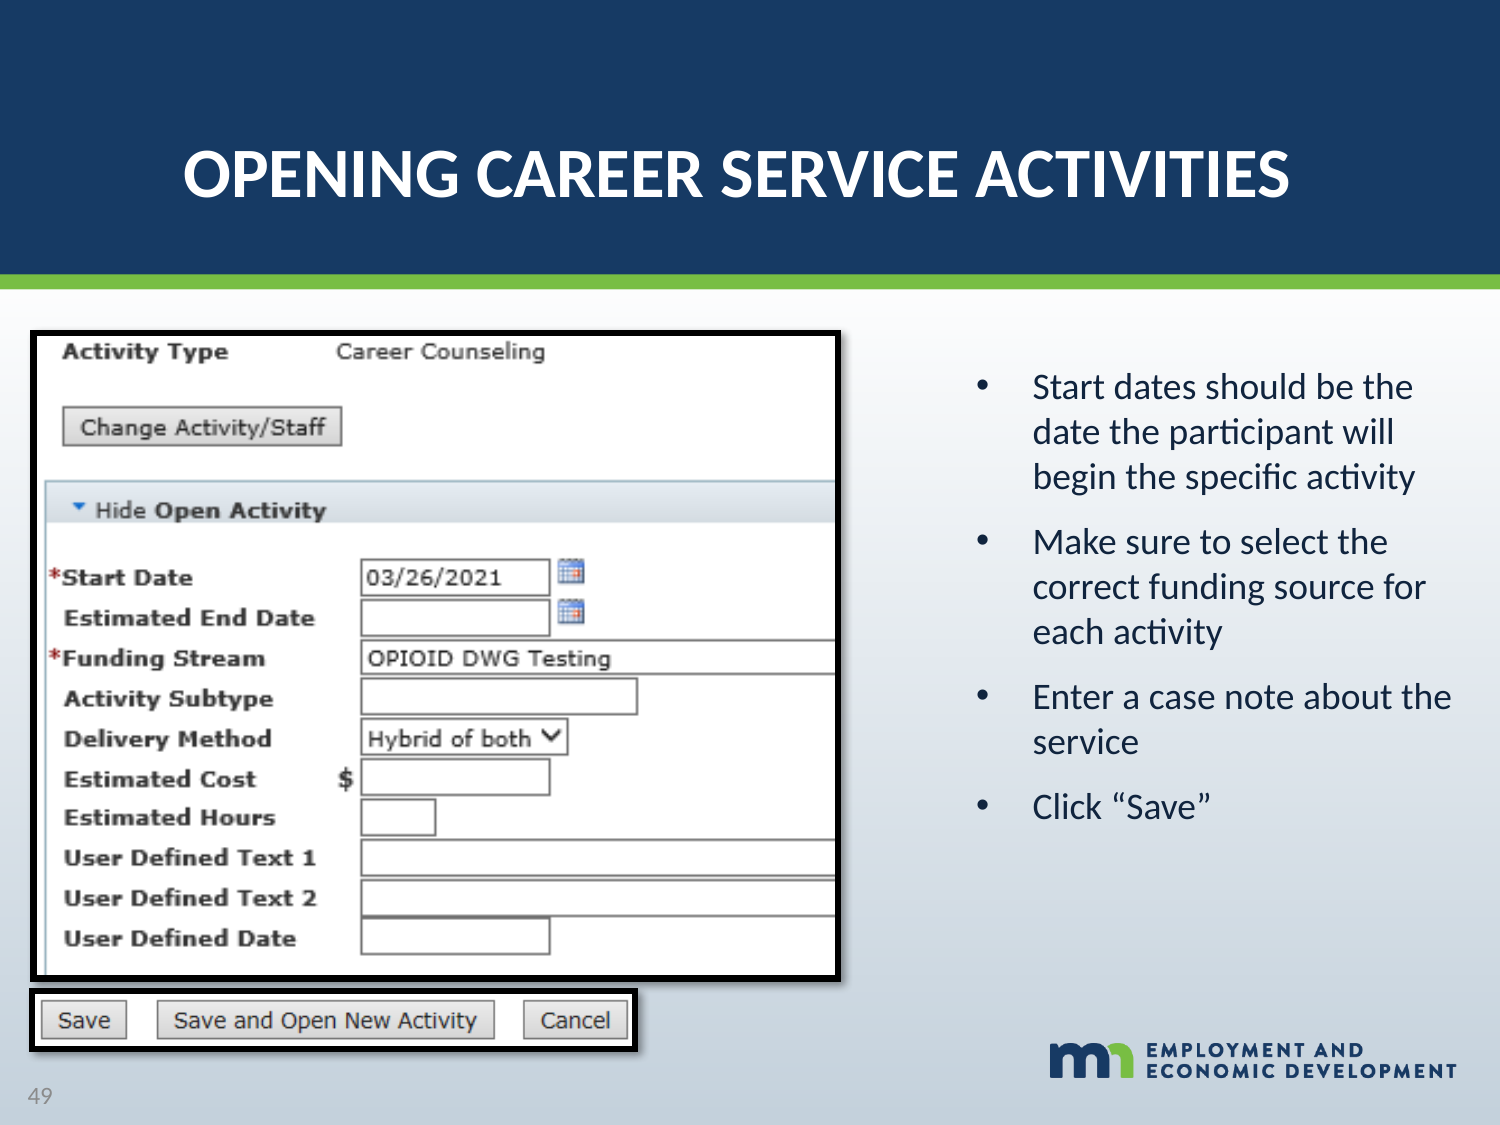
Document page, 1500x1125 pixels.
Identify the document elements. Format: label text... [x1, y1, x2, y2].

text_box Start dates should be the date the participant will begin the specific activity Make sure to select the correct funding source for each activity Enter a case note about the service Click “Save” [961, 354, 1500, 835]
slide_number 49 [12, 1065, 450, 1125]
title OPENING CAREER SERVICE ACTIVITIES [62, 75, 1413, 263]
picture [0, 0, 1500, 1125]
